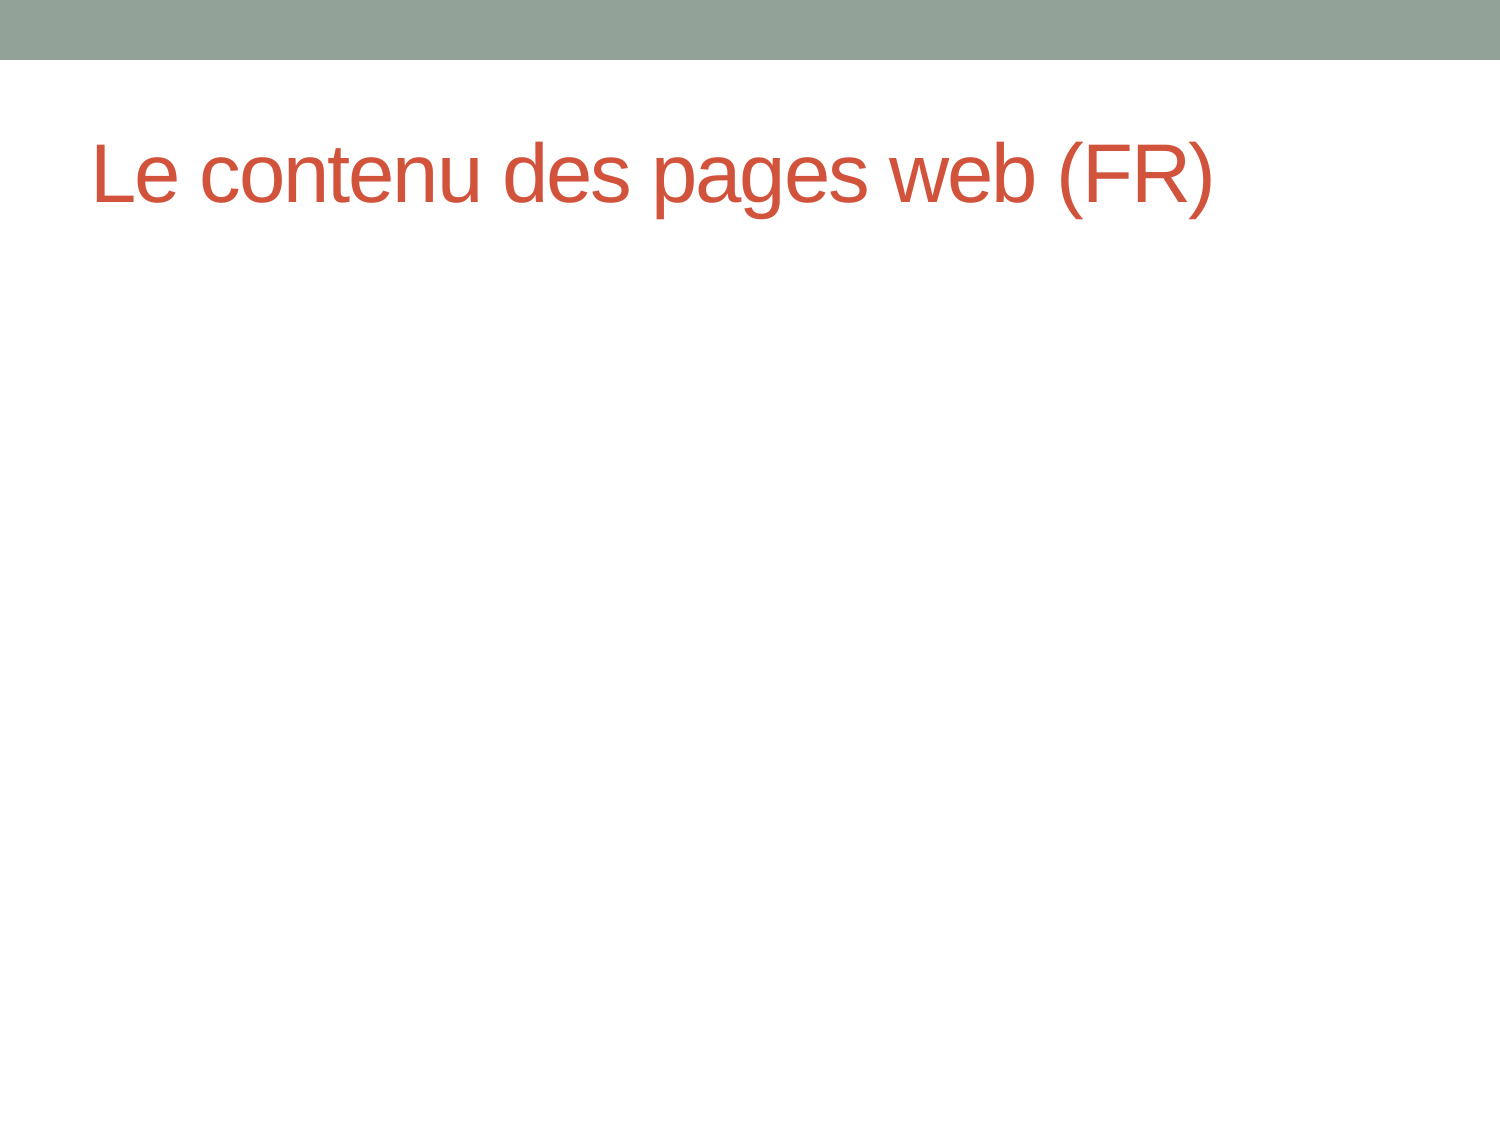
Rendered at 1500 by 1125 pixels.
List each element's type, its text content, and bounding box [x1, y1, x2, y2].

title Le contenu des pages web (FR) [75, 87, 1425, 250]
